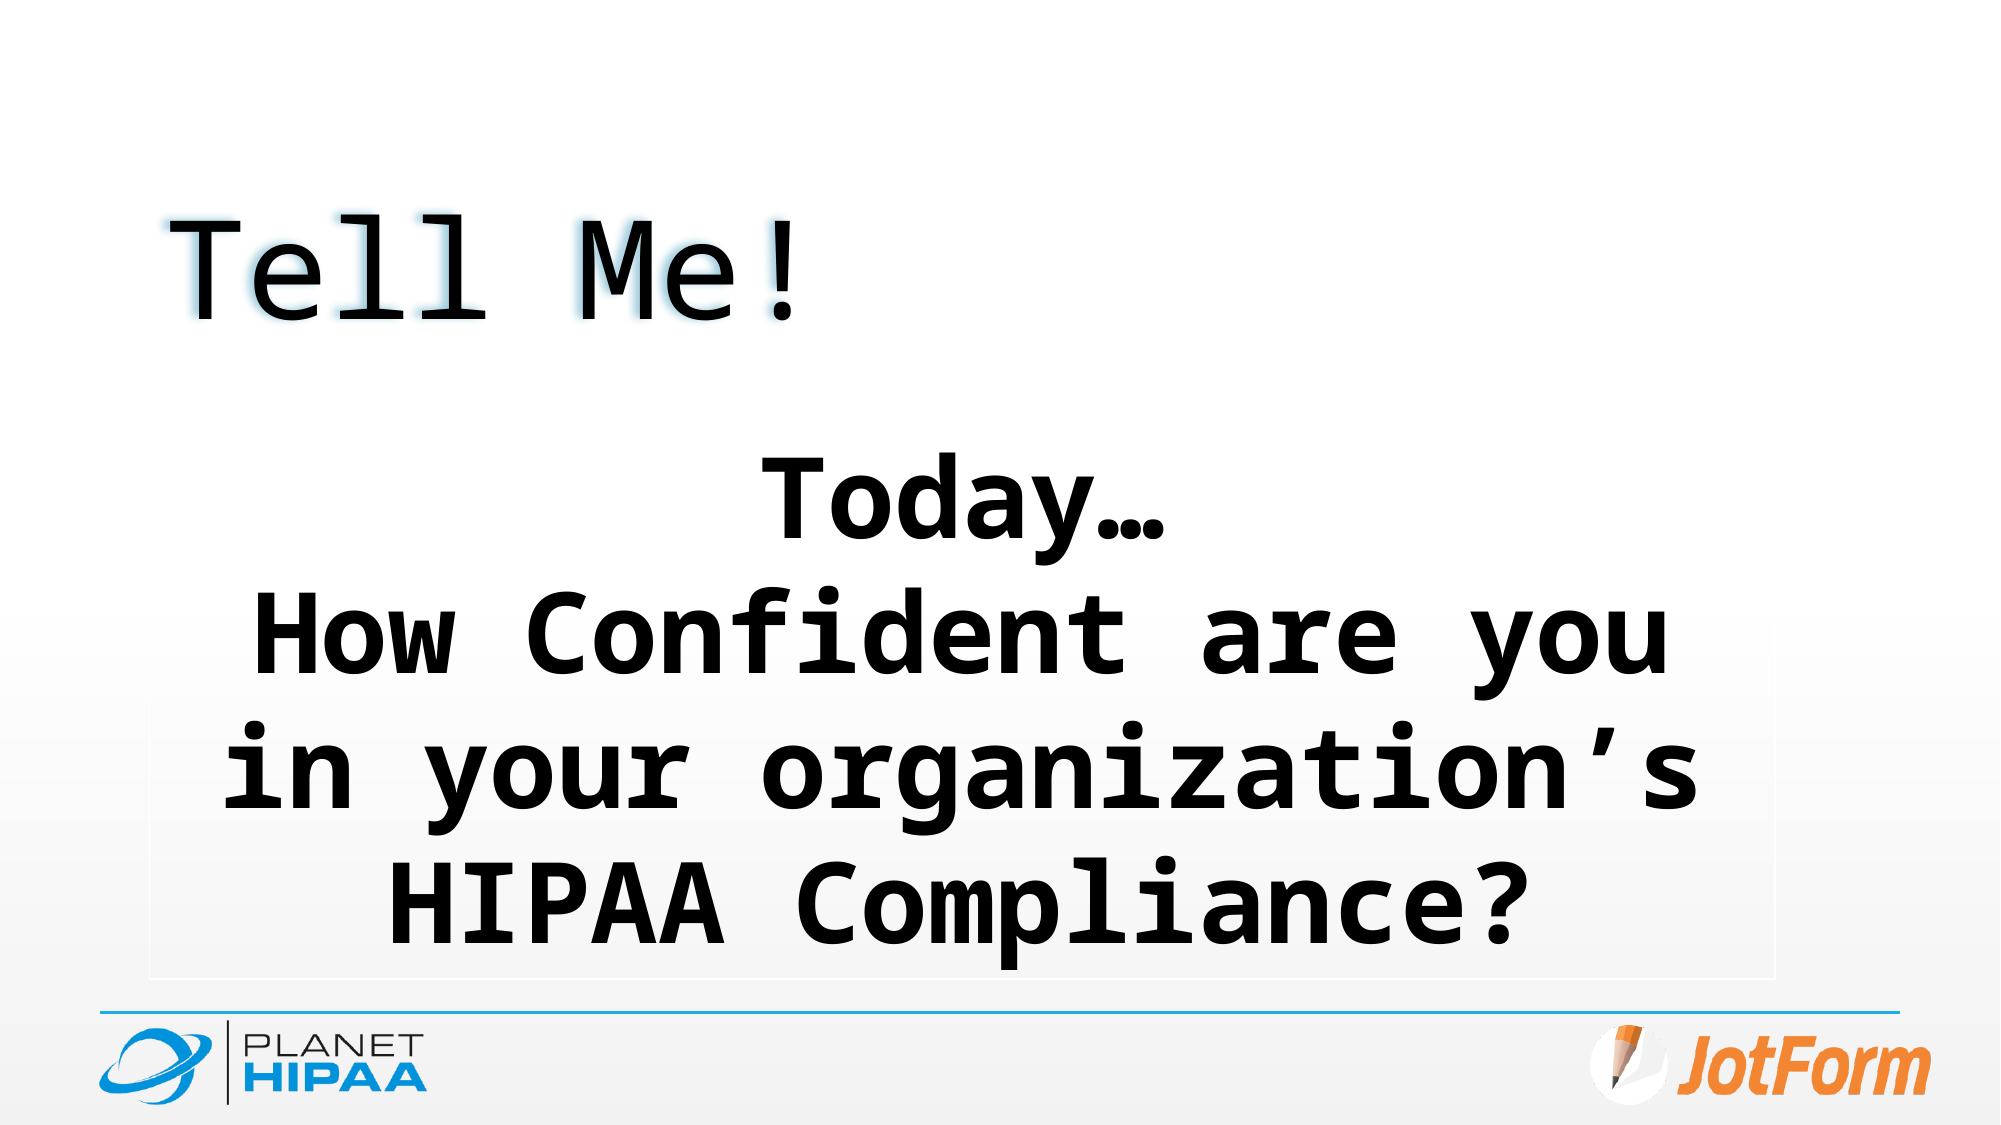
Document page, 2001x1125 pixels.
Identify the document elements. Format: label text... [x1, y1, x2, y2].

picture [1589, 1021, 1931, 1107]
picture [99, 1020, 427, 1105]
picture [99, 1076, 181, 1105]
text_box Tell Me! [149, 174, 1011, 356]
picture [401, 1072, 411, 1080]
text_box Today… How Confident are you in your organization’s HIPAA Compliance? [149, 418, 1775, 980]
